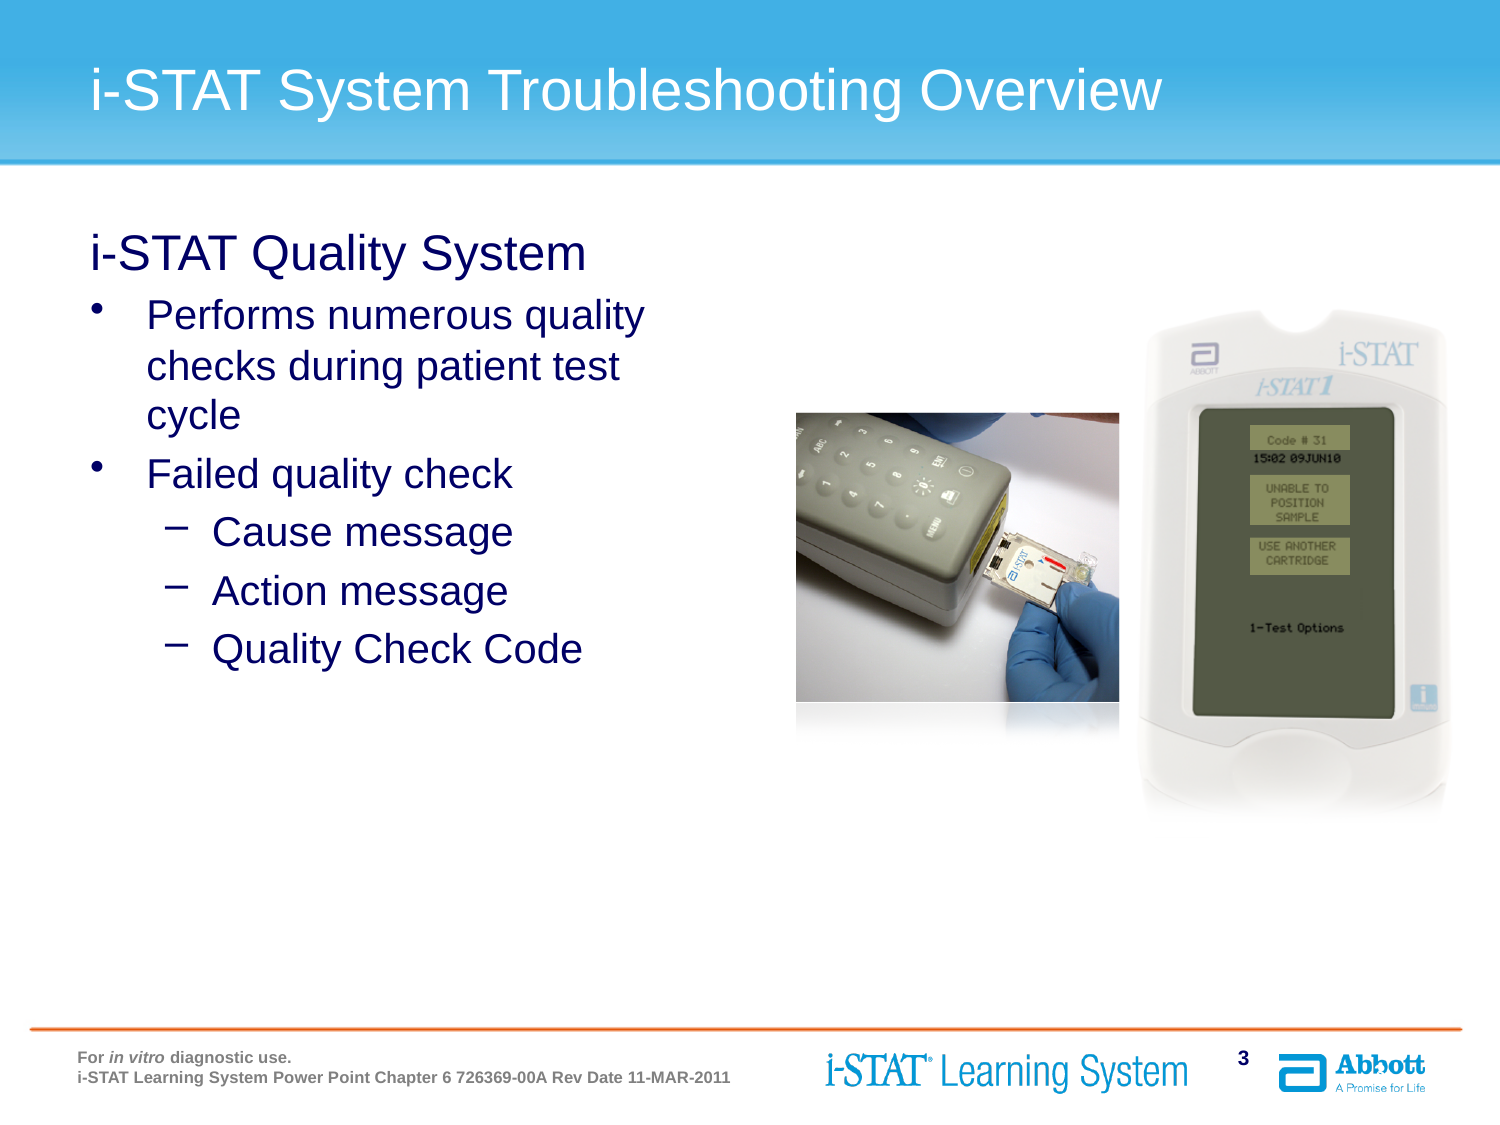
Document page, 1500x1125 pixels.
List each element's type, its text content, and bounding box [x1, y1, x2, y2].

picture [0, 0, 1500, 1125]
footer For in vitro diagnostic use. i-STAT Learning System Power Point Chapter 6 726369-00A Rev Date 11-MAR-2011 [62, 1039, 1188, 1091]
title i-STAT System Troubleshooting Overview [74, 12, 1426, 163]
slide_number 3 [1348, 1051, 1412, 1102]
list i-STAT Quality System Performs numerous quality checks during patient test cycle Failed quality check Cause message Action message Quality Check Code [74, 212, 738, 976]
